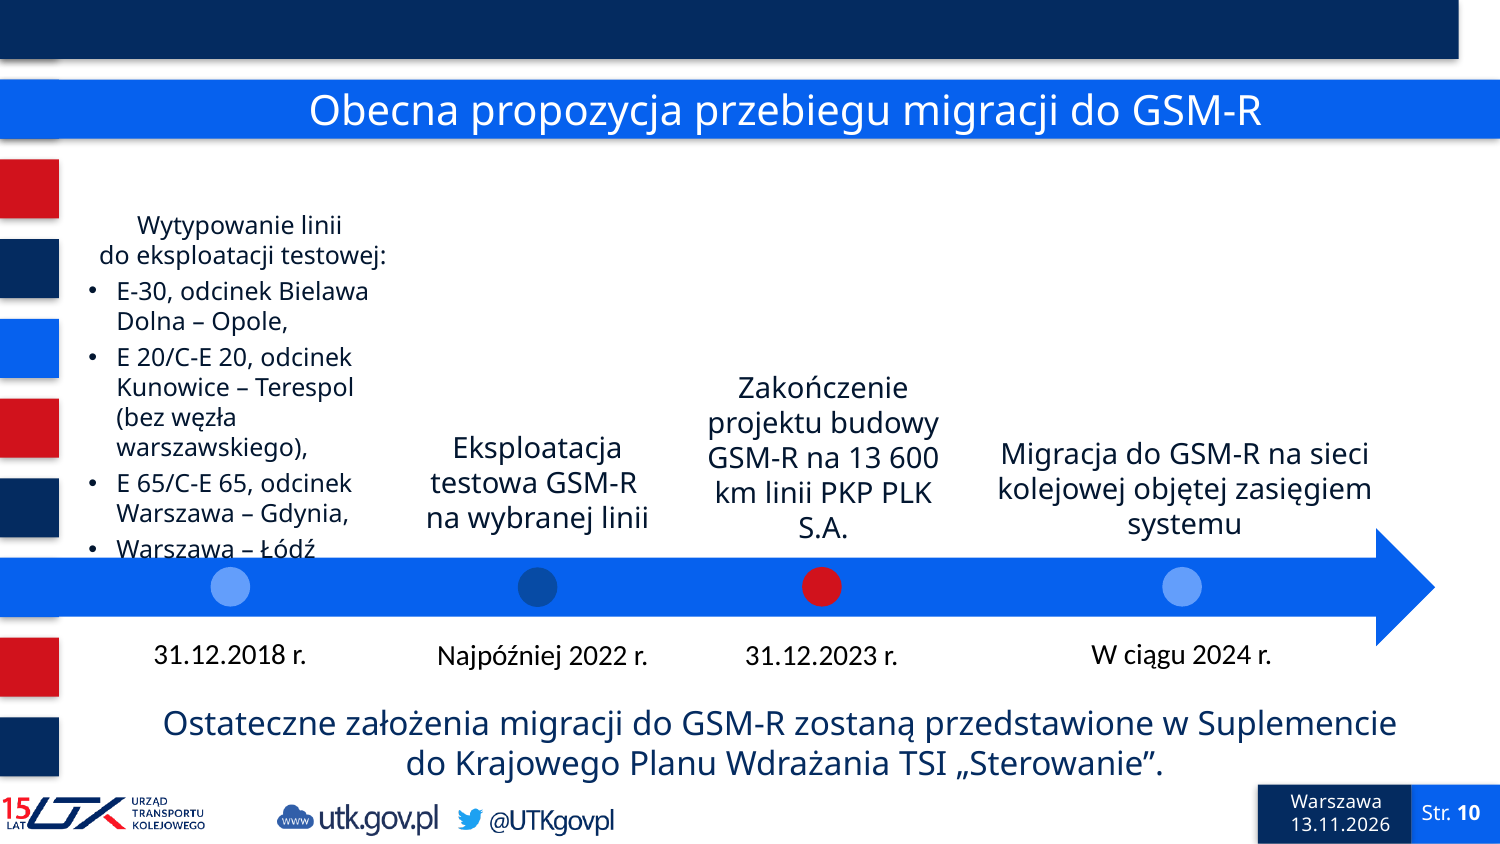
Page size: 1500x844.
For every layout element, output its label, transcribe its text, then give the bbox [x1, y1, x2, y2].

text_box 31.12.2018 r. [130, 628, 331, 678]
list Ostateczne założenia migracji do GSM-R zostaną przedstawione w Suplemencie do Krajowego Planu Wdrażania TSI „Sterowanie”. [100, 694, 1471, 777]
picture [277, 799, 439, 837]
text_box [802, 566, 842, 607]
text_box Migracja do GSM-R na sieci kolejowej objętej zasięgiem systemu [973, 428, 1397, 548]
title Obecna propozycja przebiegu migracji do GSM-R [100, 79, 1471, 139]
text_box [0, 548, 1436, 629]
text_box W ciągu 2024 r. [970, 627, 1394, 678]
text_box [1162, 566, 1202, 607]
text_box [210, 572, 251, 607]
picture [0, 795, 207, 831]
text_box 31.12.2023 r. [721, 628, 923, 679]
text_box Wytypowanie linii do eksploatacji testowej: E-30, odcinek Bielawa Dolna – Opole, E 20/C-E 20, odcinek Kunowice – Terespol (bez węzła warszawskiego), E 65/C-E 65, odcinek Warszawa – Gdynia, Warszawa – Łódź [73, 201, 413, 572]
text_box Zakończenie projektu budowy GSM-R na 13 600 km linii PKP PLK S.A. [687, 362, 960, 552]
text_box Najpóźniej 2022 r. [412, 628, 674, 679]
text_box Eksploatacja testowa GSM-R na wybranej linii [401, 422, 674, 546]
picture [446, 803, 654, 837]
text_box [517, 567, 558, 607]
